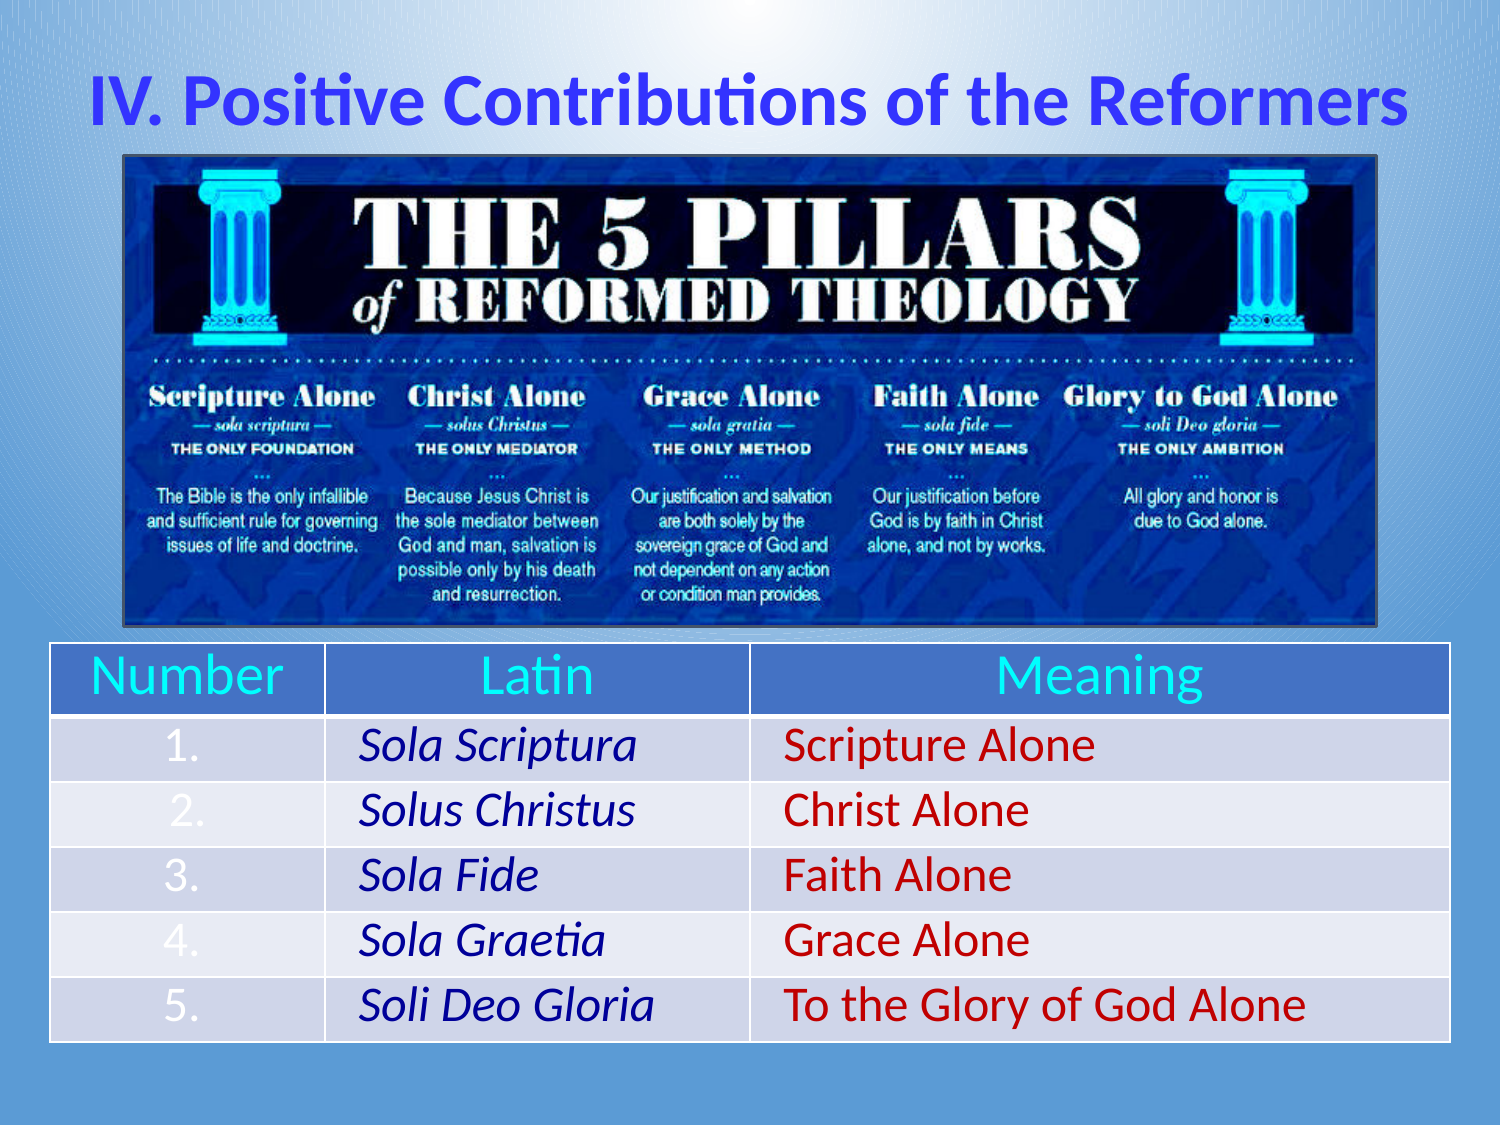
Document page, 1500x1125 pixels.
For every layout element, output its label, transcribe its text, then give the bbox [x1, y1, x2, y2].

table_cell Grace Alone [751, 913, 1449, 976]
table_cell Sola Scriptura [326, 719, 749, 781]
table_header Number [51, 644, 324, 714]
table_cell 4. [51, 913, 324, 976]
table_header Latin [326, 644, 749, 714]
table_cell To the Glory of God Alone [751, 978, 1449, 1041]
table_cell Soli Deo Gloria [326, 978, 749, 1041]
table_cell 2. [51, 783, 324, 846]
table_cell 3. [51, 848, 324, 911]
table_cell Sola Fide [326, 848, 749, 911]
table_cell 1. [51, 719, 324, 781]
table_cell Christ Alone [751, 783, 1449, 846]
table_cell Faith Alone [751, 848, 1449, 911]
table_cell Sola Graetia [326, 913, 749, 976]
title IV. Positive Contributions of the Reformers [39, 37, 1461, 175]
table_cell Solus Christus [326, 783, 749, 846]
table_cell 5. [51, 978, 324, 1041]
table_cell Scripture Alone [751, 719, 1449, 781]
table_header Meaning [751, 644, 1449, 714]
picture [124, 156, 1376, 626]
